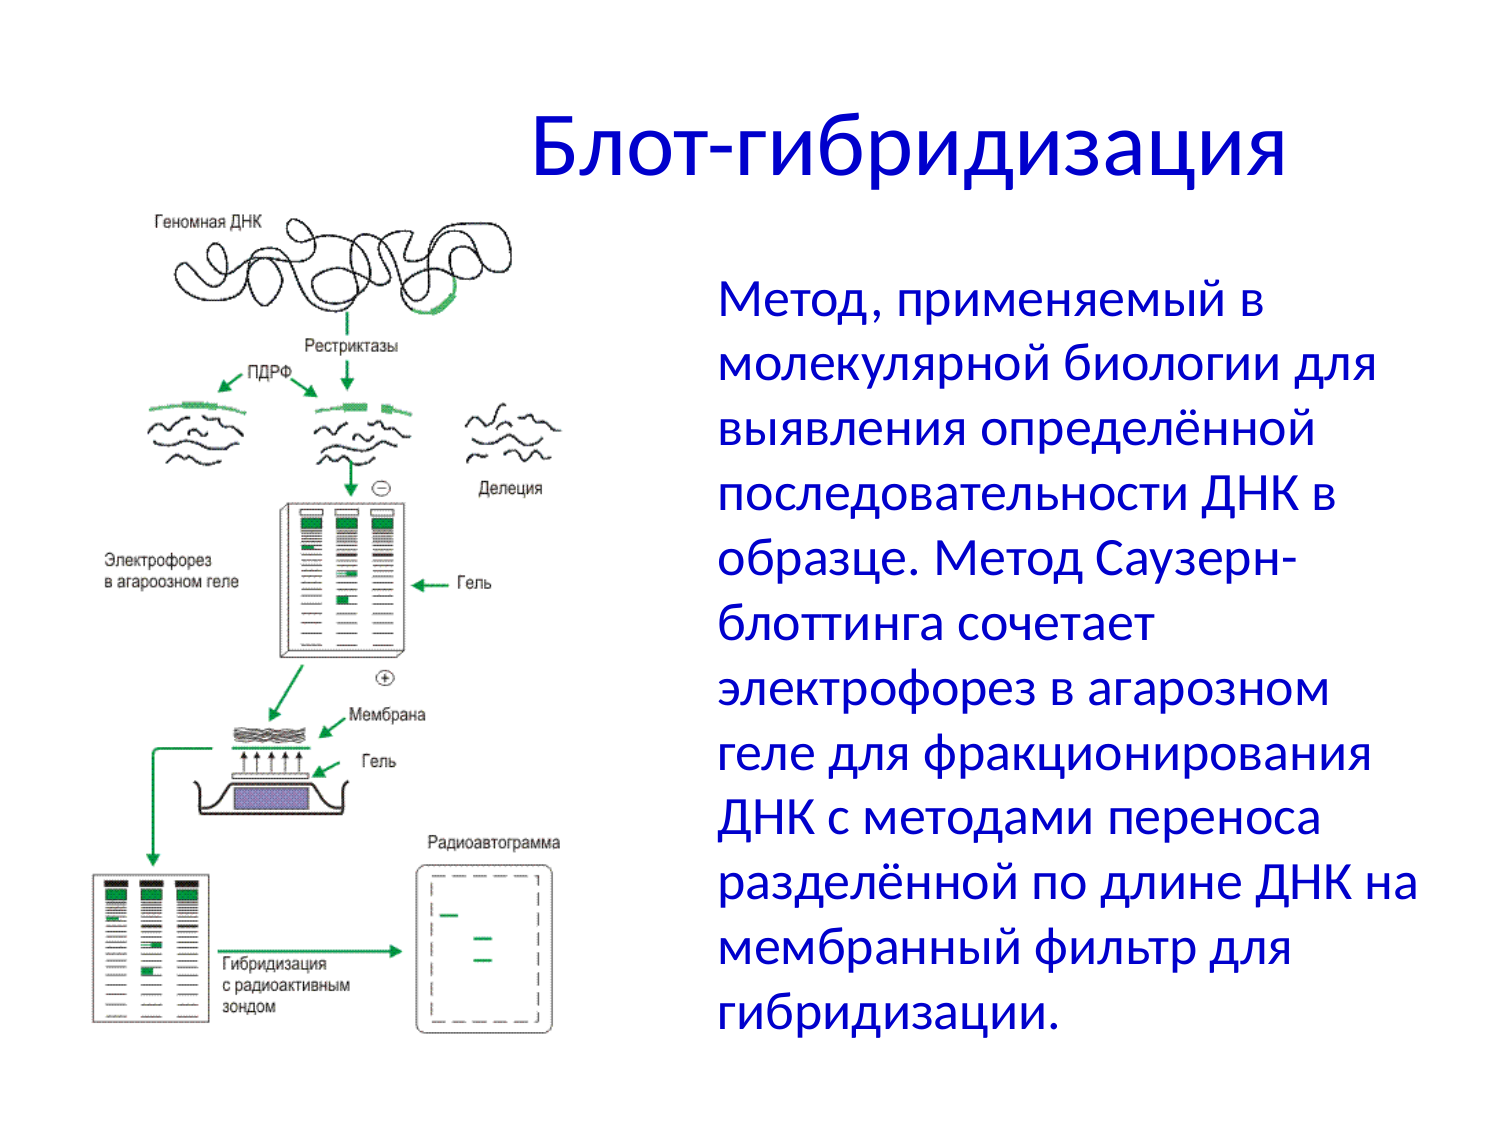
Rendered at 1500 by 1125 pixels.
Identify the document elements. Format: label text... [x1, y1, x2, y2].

picture [64, 184, 597, 1068]
title Блот-гибридизация [395, 45, 1425, 233]
list Метод, применяемый в молекулярной биологии для выявления определённой последовательности ДНК в образце. Метод Саузерн-блоттинга сочетает электрофорез в агарозном геле для фракционирования ДНК с методами переноса разделённой по длине ДНК на мембранный фильтр для гибридизации. [702, 254, 1471, 1067]
